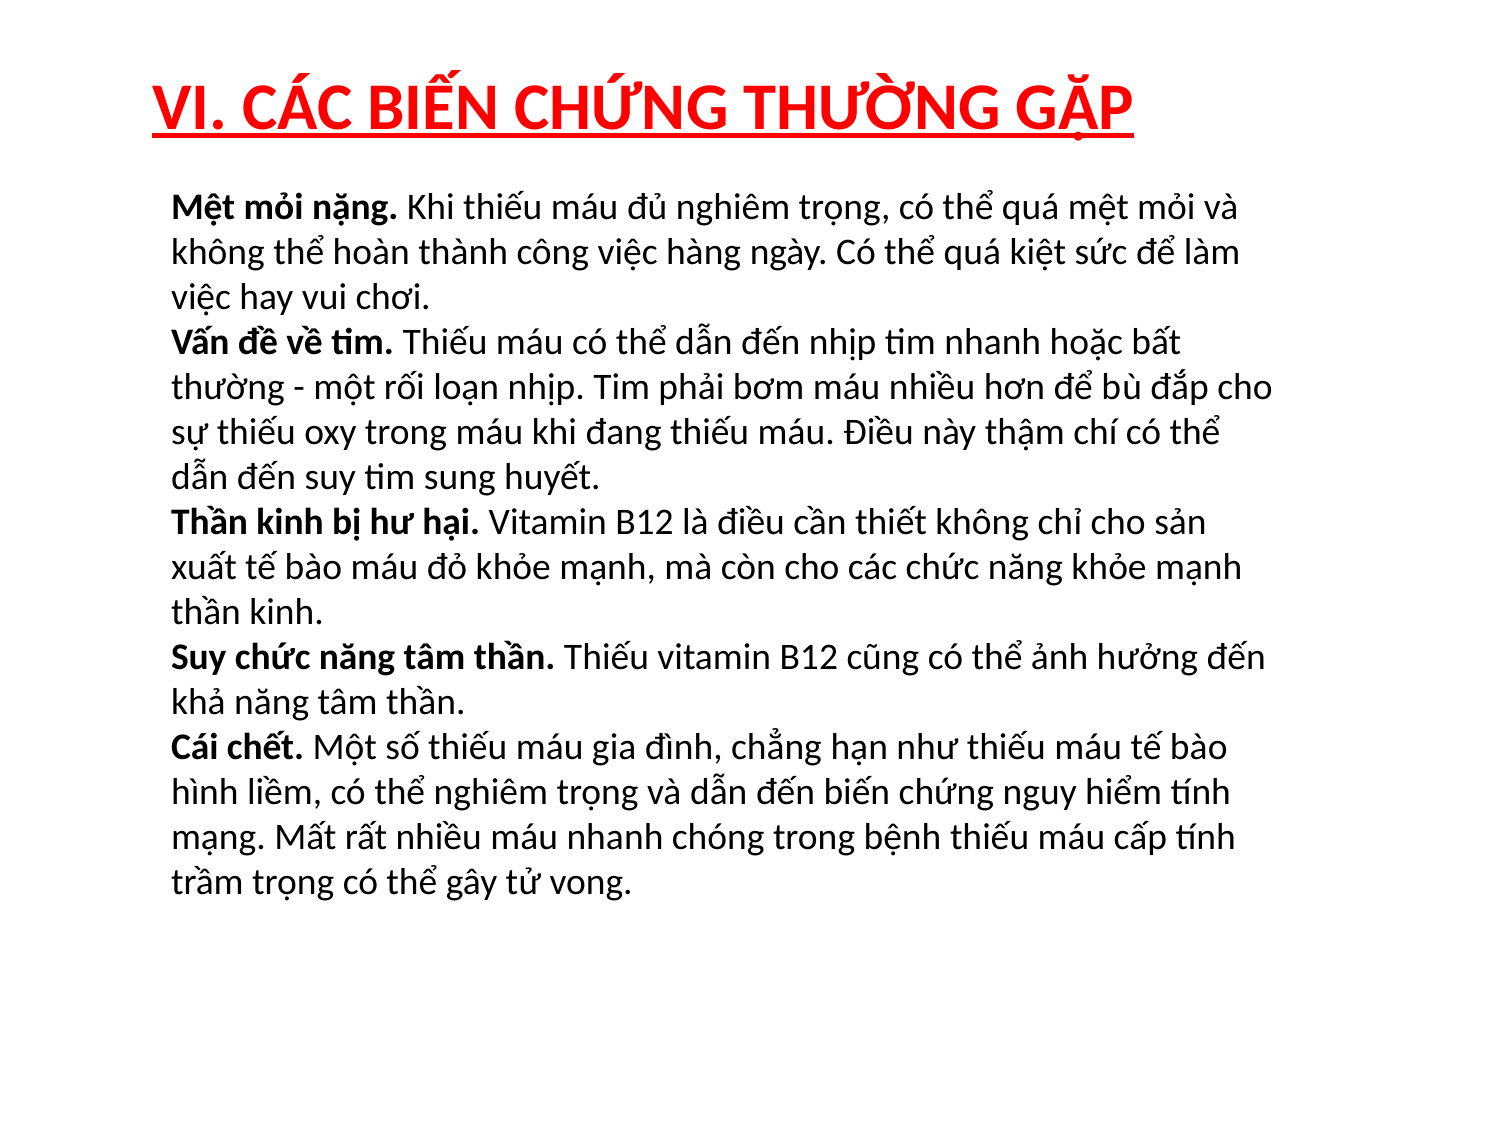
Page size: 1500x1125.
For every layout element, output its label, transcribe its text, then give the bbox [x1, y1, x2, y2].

text_box Mệt mỏi nặng. Khi thiếu máu đủ nghiêm trọng, có thể quá mệt mỏi và không thể hoàn thành công việc hàng ngày. Có thể quá kiệt sức để làm việc hay vui chơi. Vấn đề về tim. Thiếu máu có thể dẫn đến nhịp tim nhanh hoặc bất thường - một rối loạn nhịp. Tim phải bơm máu nhiều hơn để bù đắp cho sự thiếu oxy trong máu khi đang thiếu máu. Điều này thậm chí có thể dẫn đến suy tim sung huyết. Thần kinh bị hư hại. Vitamin B12 là điều cần thiết không chỉ cho sản xuất tế bào máu đỏ khỏe mạnh, mà còn cho các chức năng khỏe mạnh thần kinh. Suy chức năng tâm thần. Thiếu vitamin B12 cũng có thể ảnh hưởng đến khả năng tâm thần. Cái chết. Một số thiếu máu gia đình, chẳng hạn như thiếu máu tế bào hình liềm, có thể nghiêm trọng và dẫn đến biến chứng nguy hiểm tính mạng. Mất rất nhiều máu nhanh chóng trong bệnh thiếu máu cấp tính trầm trọng có thể gây tử vong. [156, 174, 1294, 955]
text_box VI. CÁC BIẾN CHỨNG THƯỜNG GẶP [137, 55, 1313, 150]
